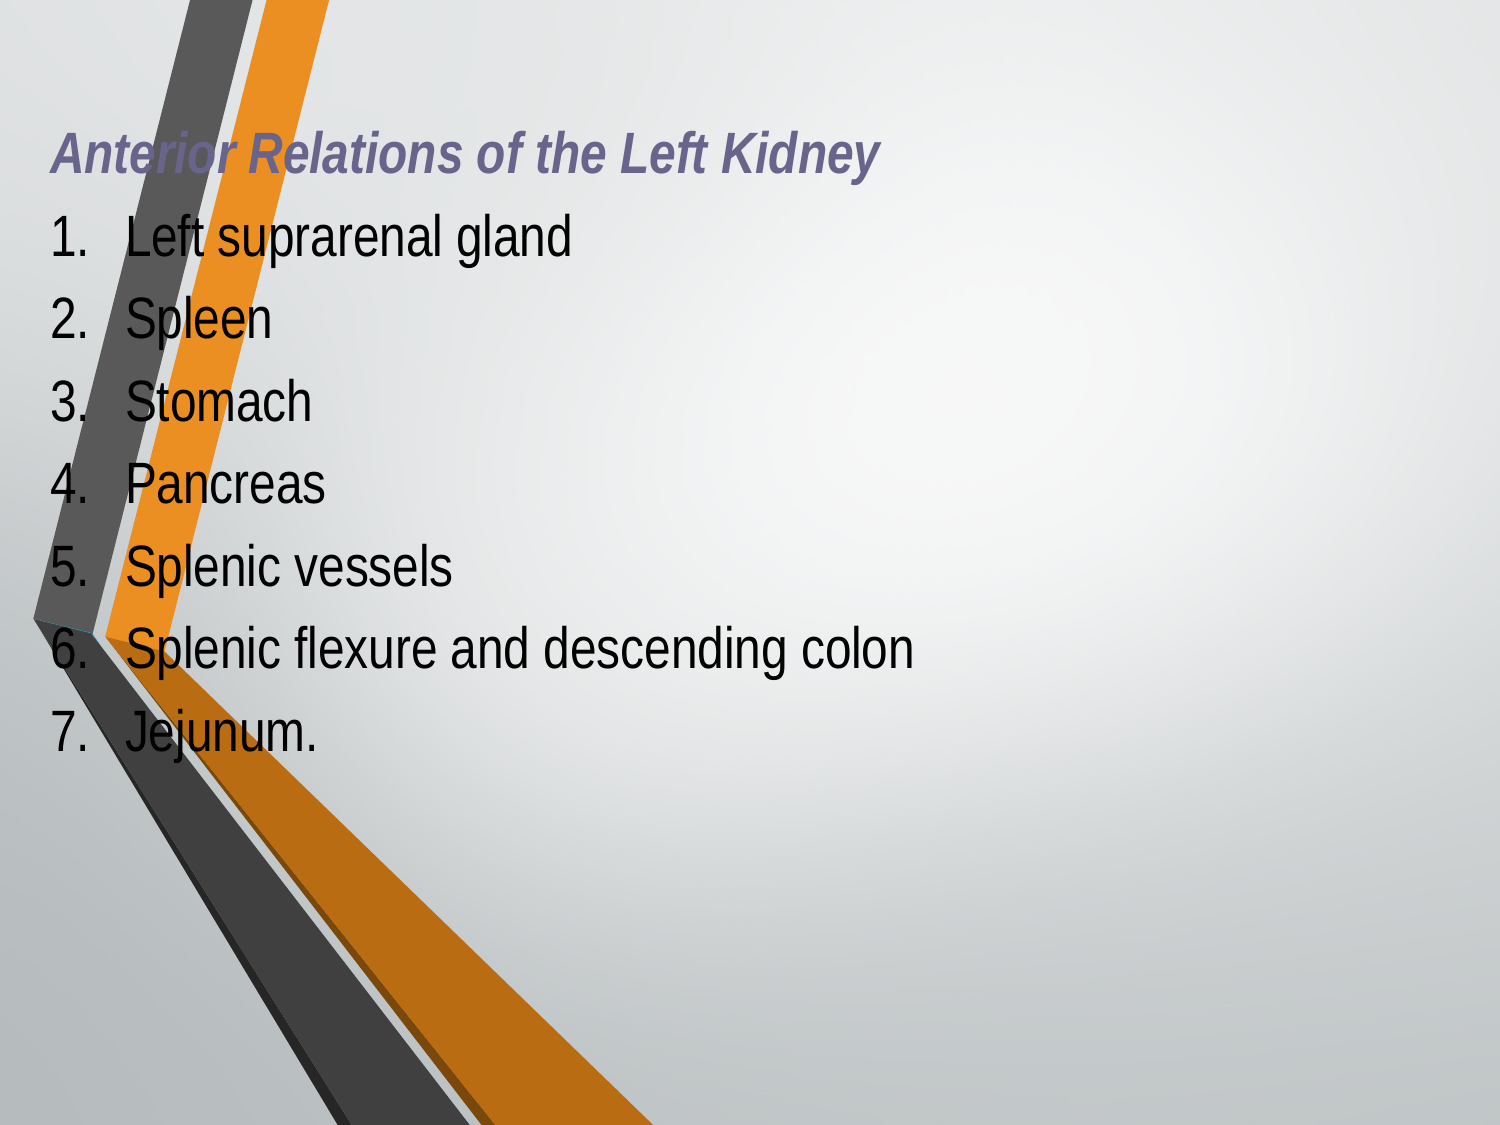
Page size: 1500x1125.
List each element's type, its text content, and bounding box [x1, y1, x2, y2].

text_box Anterior Relations of the Left Kidney 1. Left suprarenal gland 2. Spleen 3. Stomach 4. Pancreas 5. Splenic vessels 6. Splenic flexure and descending colon 7. Jejunum. [35, 73, 1442, 771]
